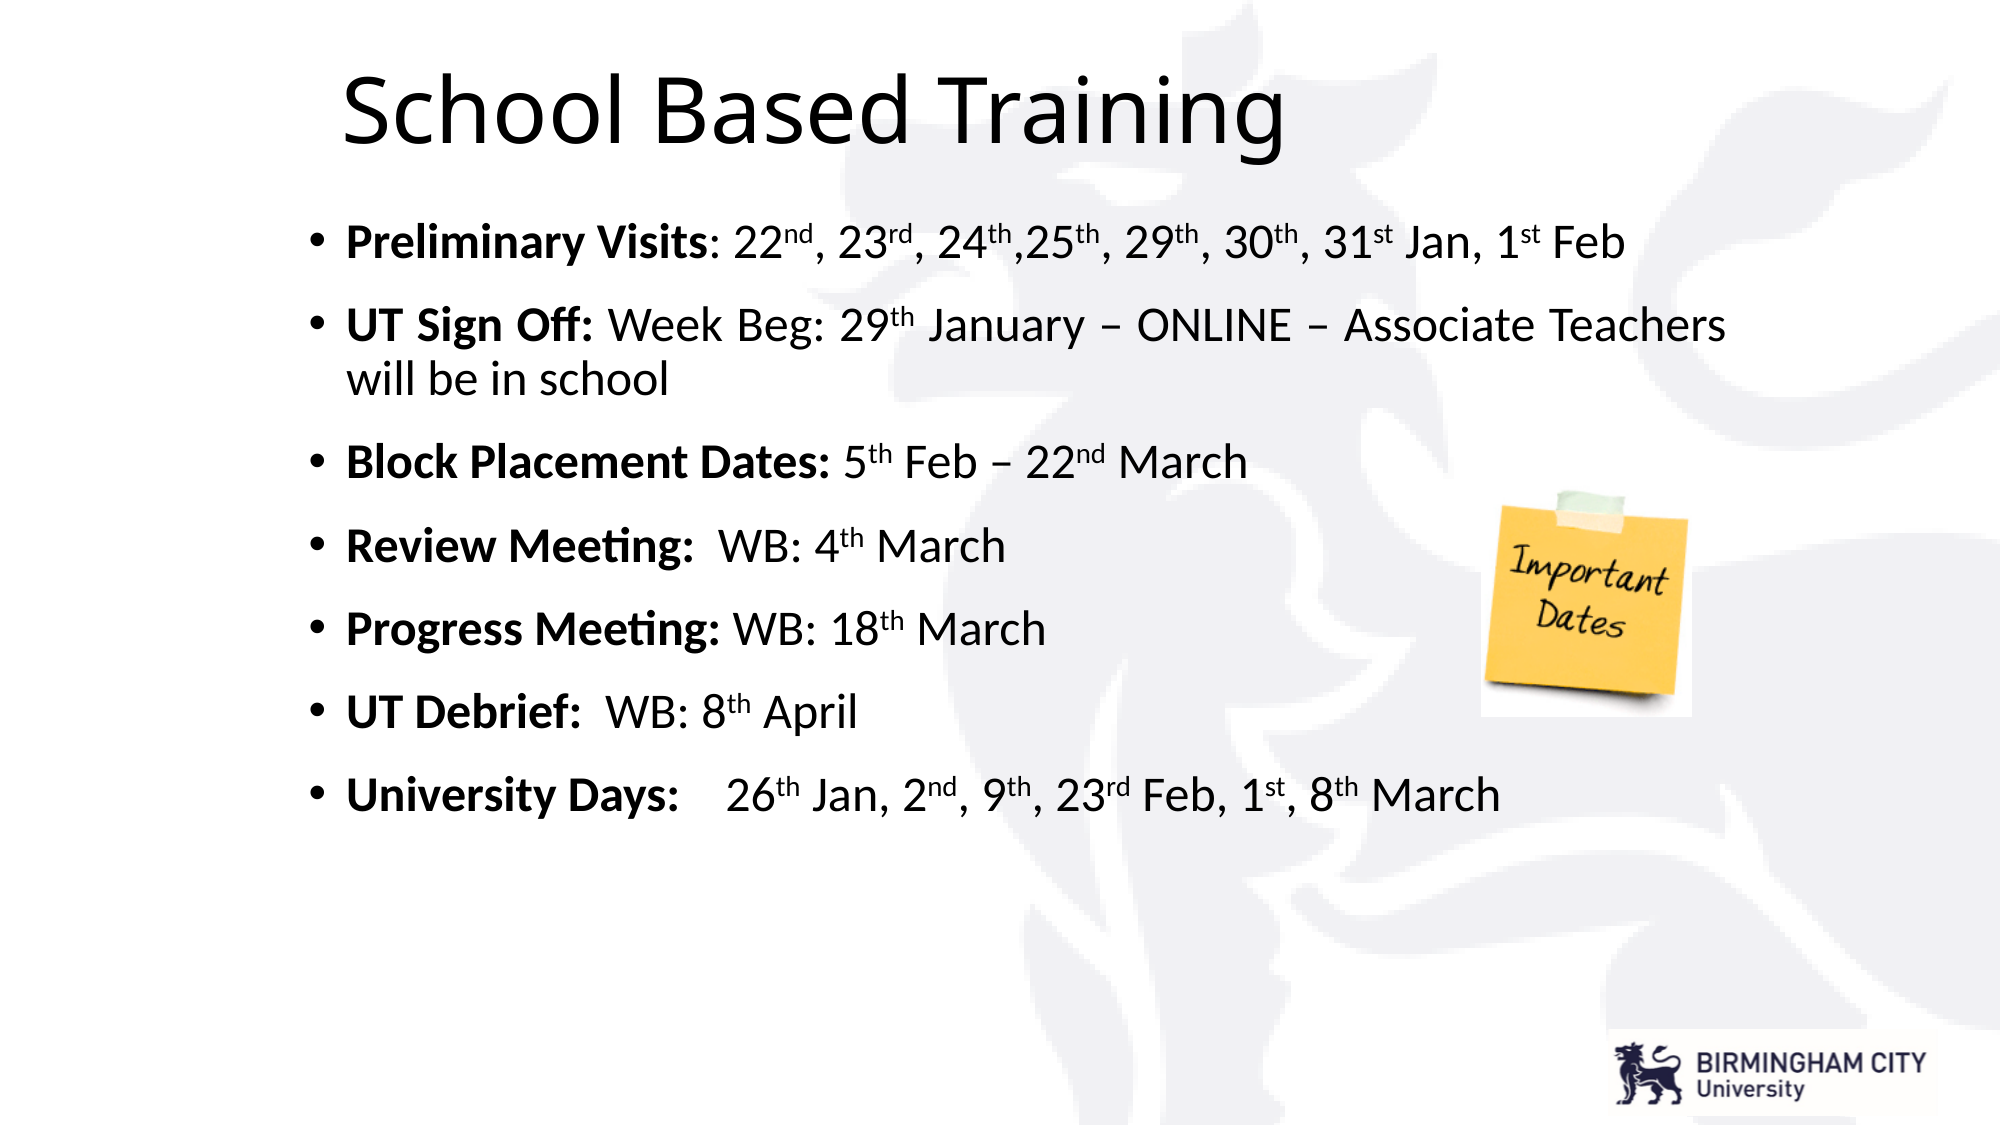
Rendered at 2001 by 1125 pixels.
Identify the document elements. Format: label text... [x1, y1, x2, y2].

list Preliminary Visits: 22nd, 23rd, 24th,25th, 29th, 30th, 31st Jan, 1st Feb UT Sign Off: Week Beg: 29th January – ONLINE – Associate Teachers will be in school Block Placement Dates: 5th Feb – 22nd March Review Meeting: WB: 4th March Progress Meeting: WB: 18th March UT Debrief: WB: 8th April University Days: 26th Jan, 2nd, 9th, 23rd Feb, 1st, 8th March [293, 208, 1743, 922]
title School Based Training [326, 20, 1692, 208]
picture [1608, 1029, 1938, 1116]
picture [1481, 479, 1692, 717]
